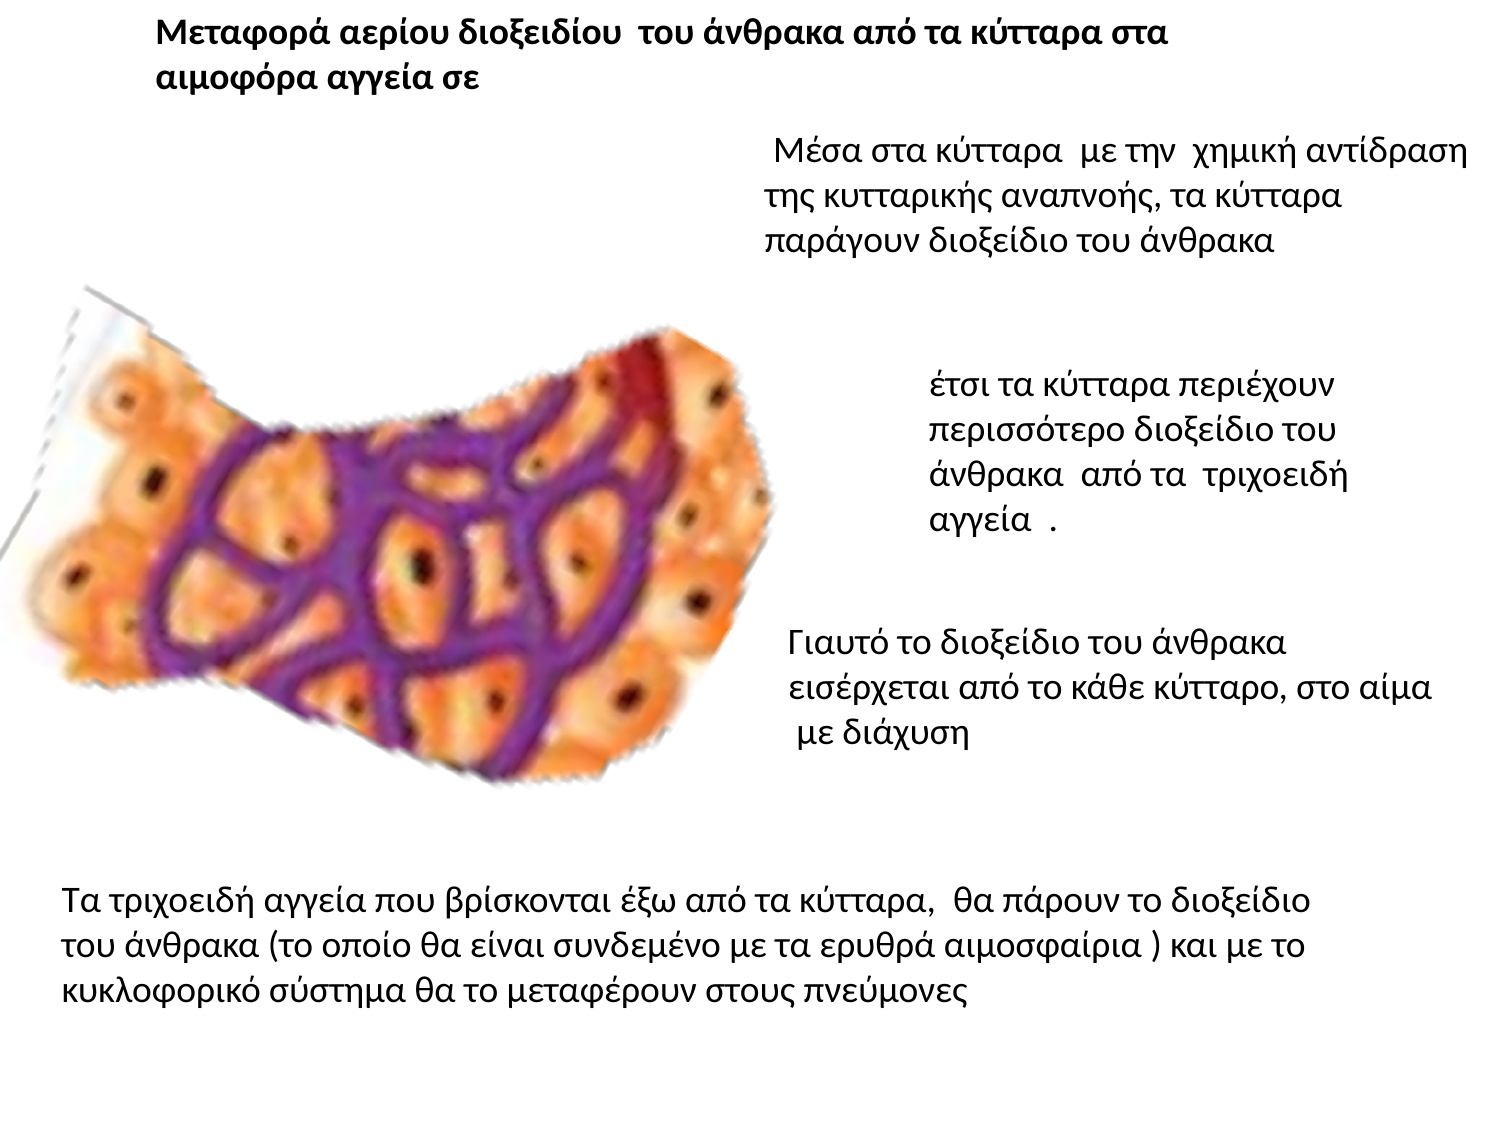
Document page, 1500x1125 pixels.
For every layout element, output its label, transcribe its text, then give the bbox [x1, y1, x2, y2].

text_box Μεταφορά αερίου διοξειδίου του άνθρακα από τα κύτταρα στα αιμοφόρα αγγεία σε [140, 0, 1348, 105]
text_box Γιαυτό το διοξείδιο του άνθρακα εισέρχεται από το κάθε κύτταρο, στο αίμα με διάχυση [773, 609, 1454, 760]
picture [0, 105, 843, 875]
text_box Μέσα στα κύτταρα με την χημική αντίδραση της κυτταρικής αναπνοής, τα κύτταρα παράγουν διοξείδιο του άνθρακα [749, 117, 1500, 267]
text_box Τα τριχοειδή αγγεία που βρίσκονται έξω από τα κύτταρα, θα πάρουν το διοξείδιο του άνθρακα (το οποίο θα είναι συνδεμένο με τα ερυθρά αιμοσφαίρια ) και με το κυκλοφορικό σύστημα θα το μεταφέρουν στους πνεύμονες [46, 867, 1372, 1017]
text_box έτσι τα κύτταρα περιέχουν περισσότερο διοξείδιο του άνθρακα από τα τριχοειδή αγγεία . [913, 351, 1407, 547]
